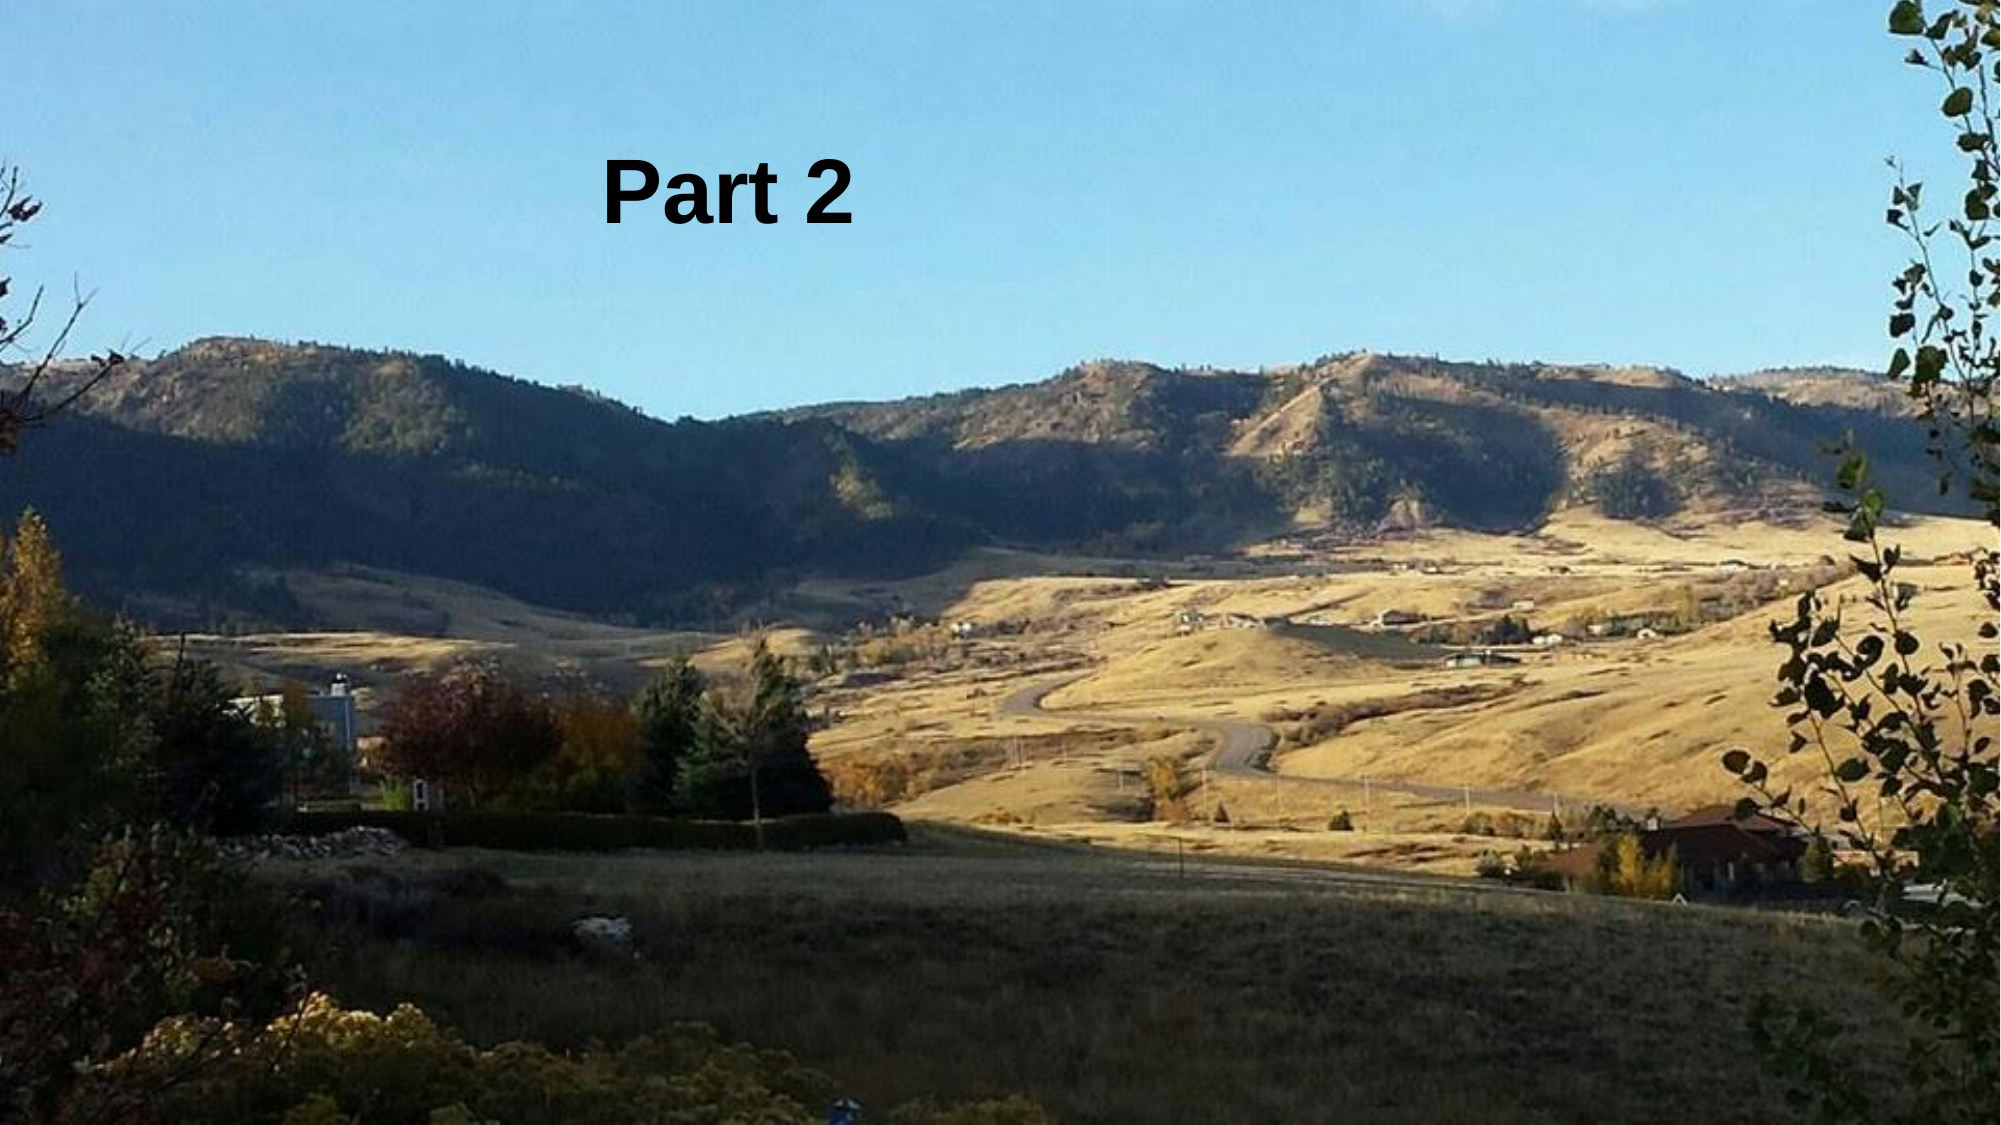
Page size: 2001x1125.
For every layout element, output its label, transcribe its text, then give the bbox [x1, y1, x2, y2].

picture [0, 0, 2001, 1125]
title Part 2 [586, 84, 1502, 303]
